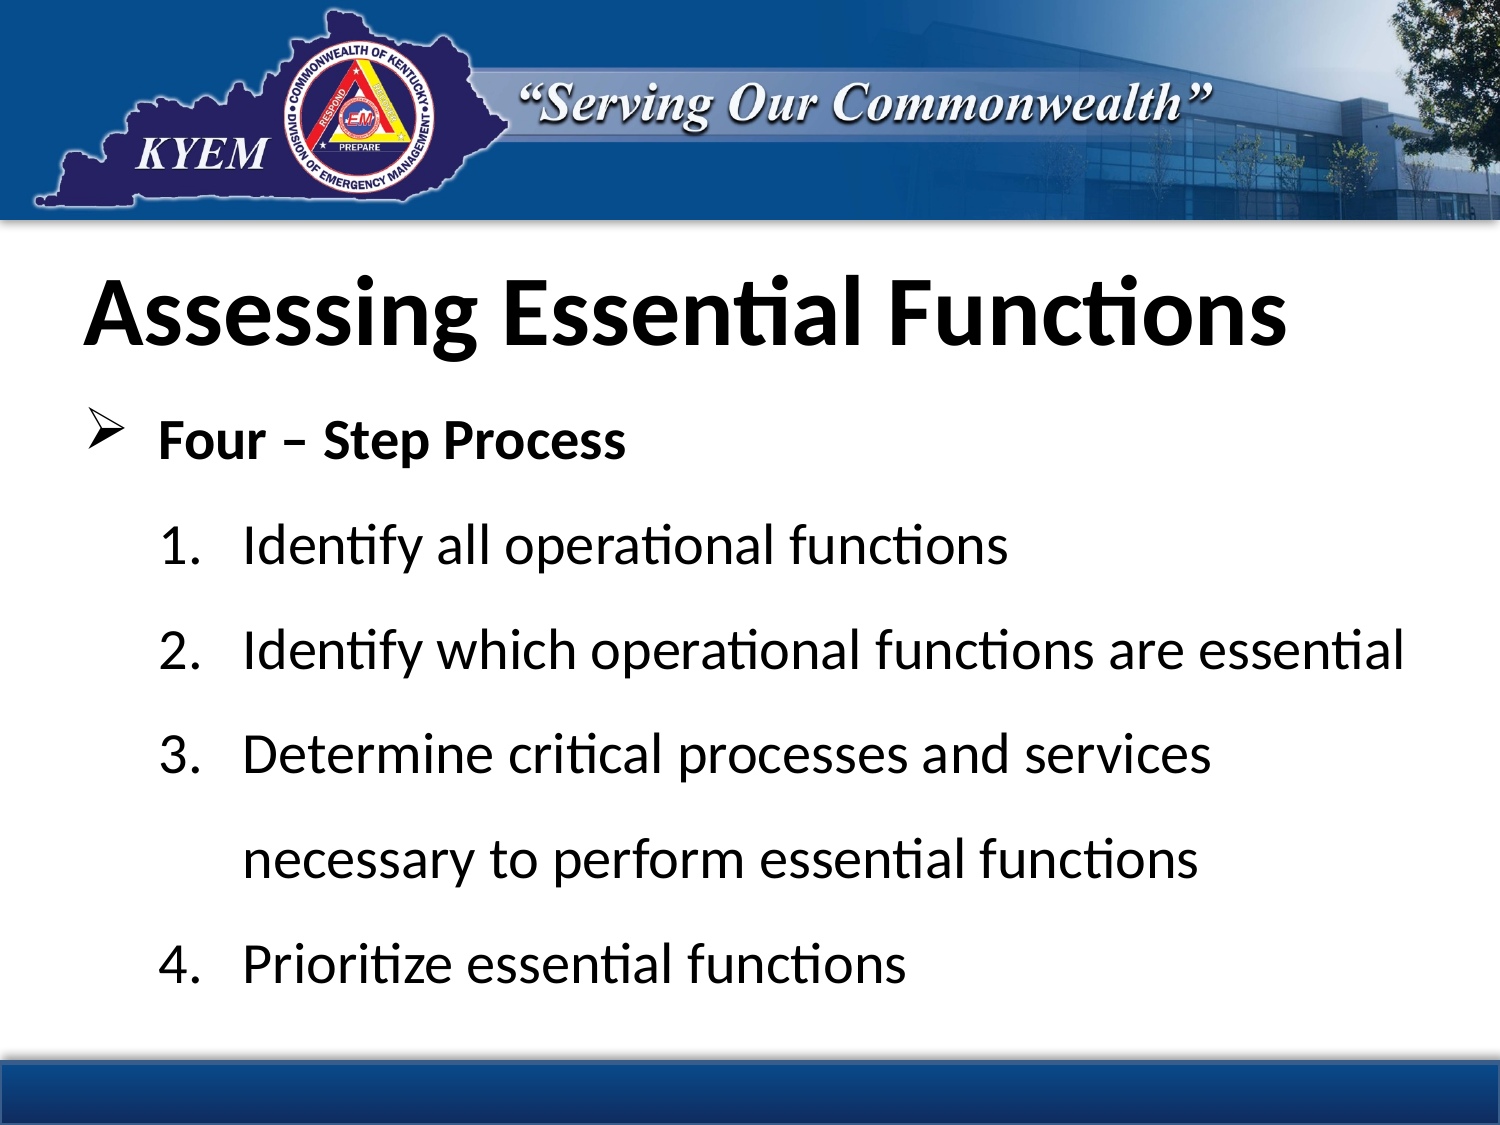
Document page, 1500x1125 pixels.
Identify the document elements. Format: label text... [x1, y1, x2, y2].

picture [0, 0, 1500, 220]
text_box Assessing Essential Functions [68, 238, 1486, 373]
text_box Four – Step Process Identify all operational functions Identify which operational functions are essential Determine critical processes and services necessary to perform essential functions Prioritize essential functions [68, 393, 1450, 1003]
text_box [0, 1062, 1500, 1125]
